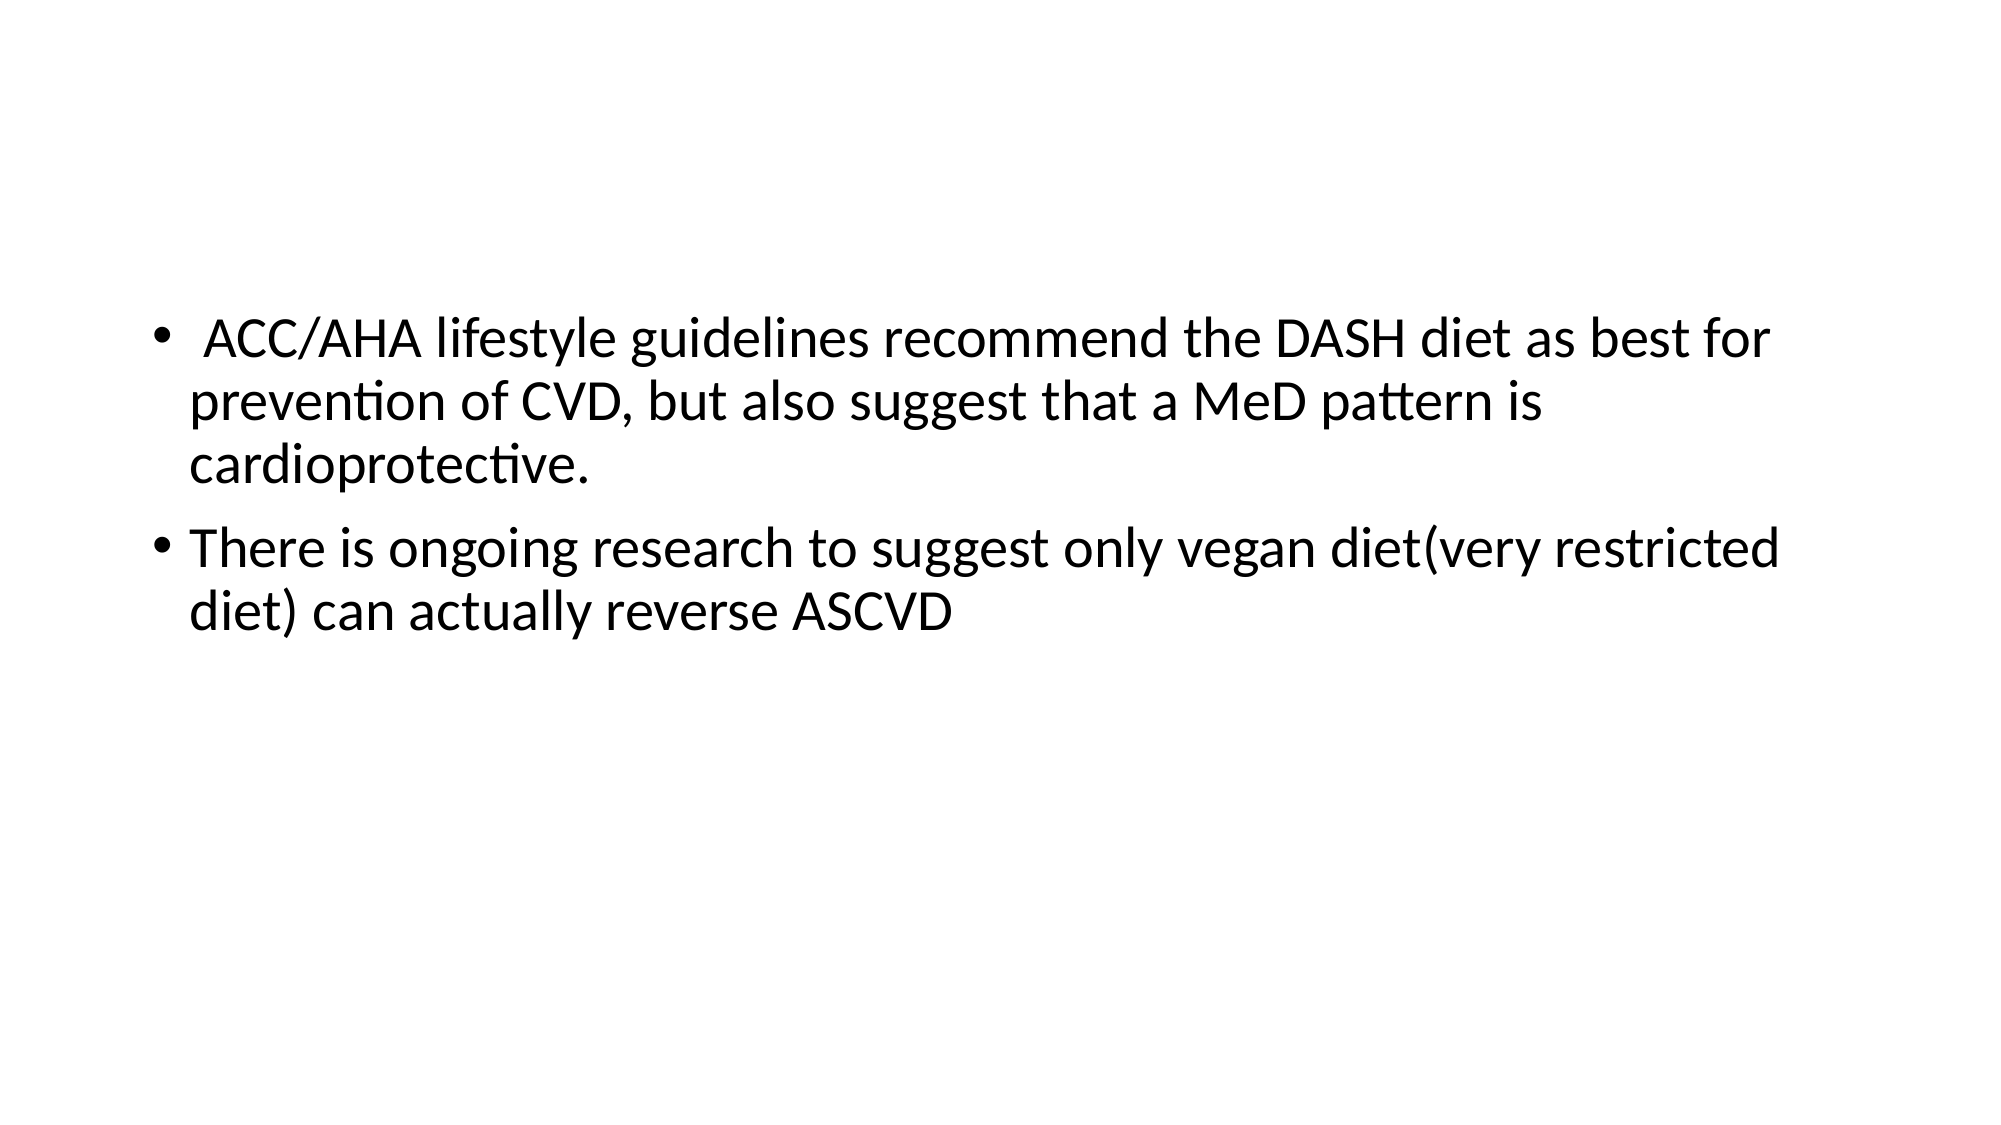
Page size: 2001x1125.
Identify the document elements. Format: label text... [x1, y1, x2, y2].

list ACC/AHA lifestyle guidelines recommend the DASH diet as best for prevention of CVD, but also suggest that a MeD pattern is cardioprotective. There is ongoing research to suggest only vegan diet(very restricted diet) can actually reverse ASCVD [137, 299, 1863, 1014]
